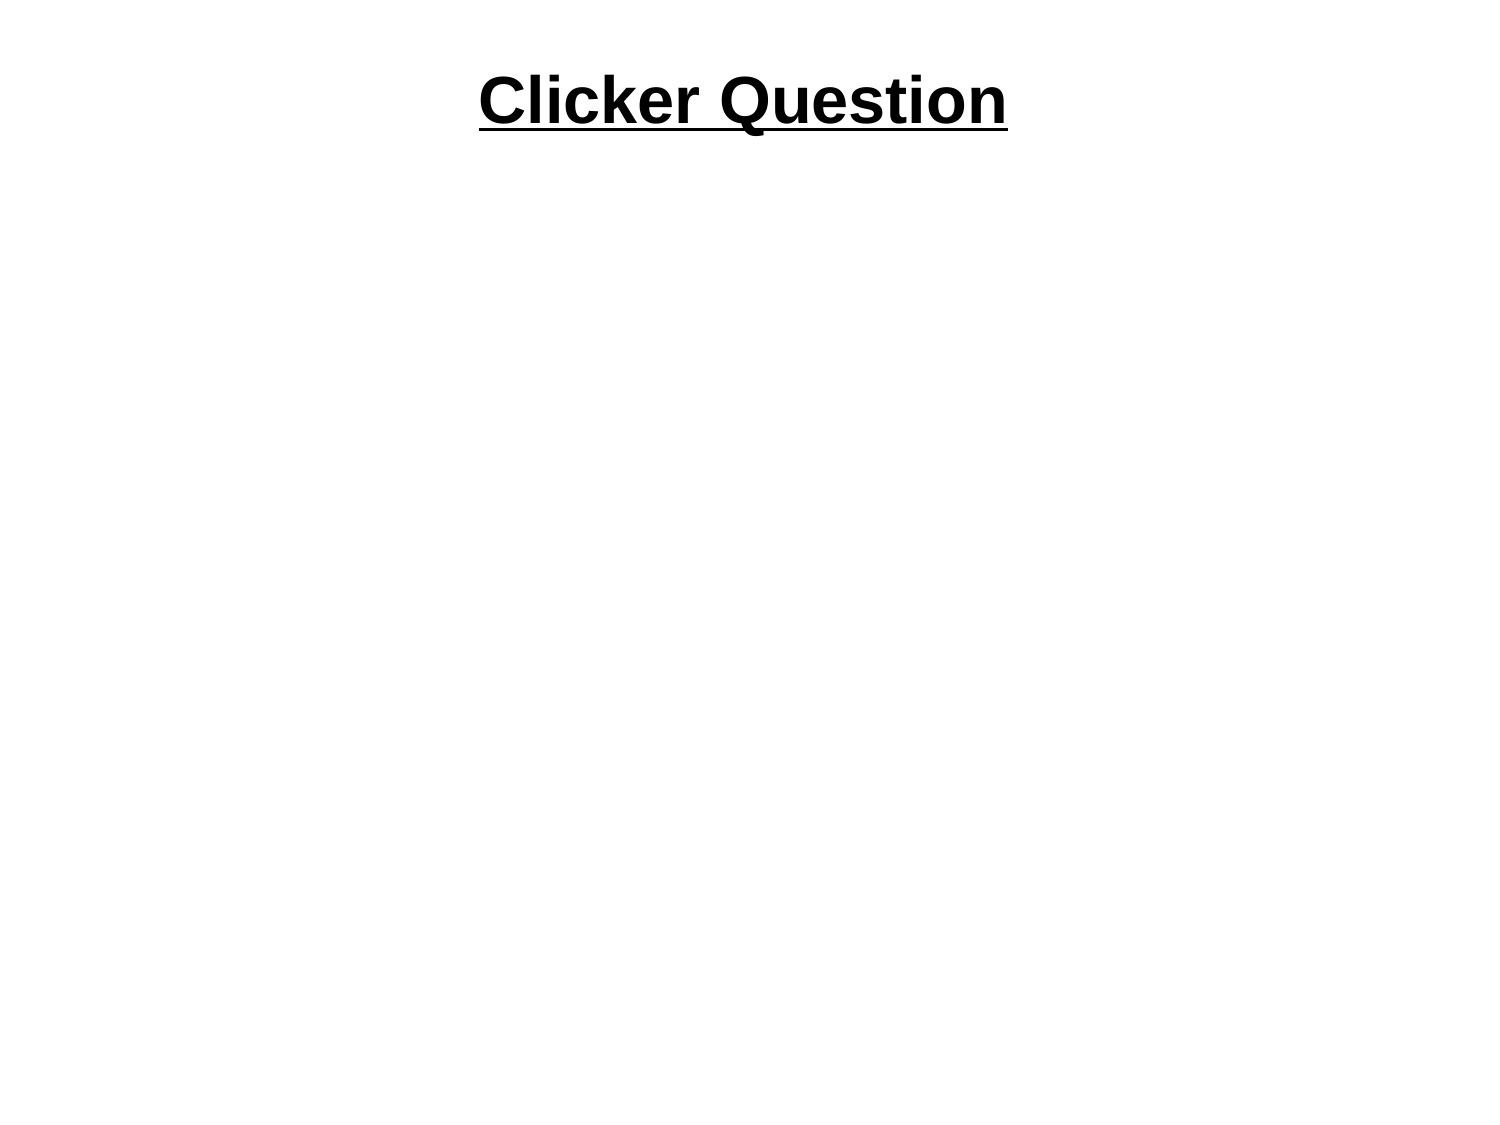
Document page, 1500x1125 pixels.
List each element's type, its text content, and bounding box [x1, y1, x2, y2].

text_box Clicker Question [149, 49, 1338, 145]
